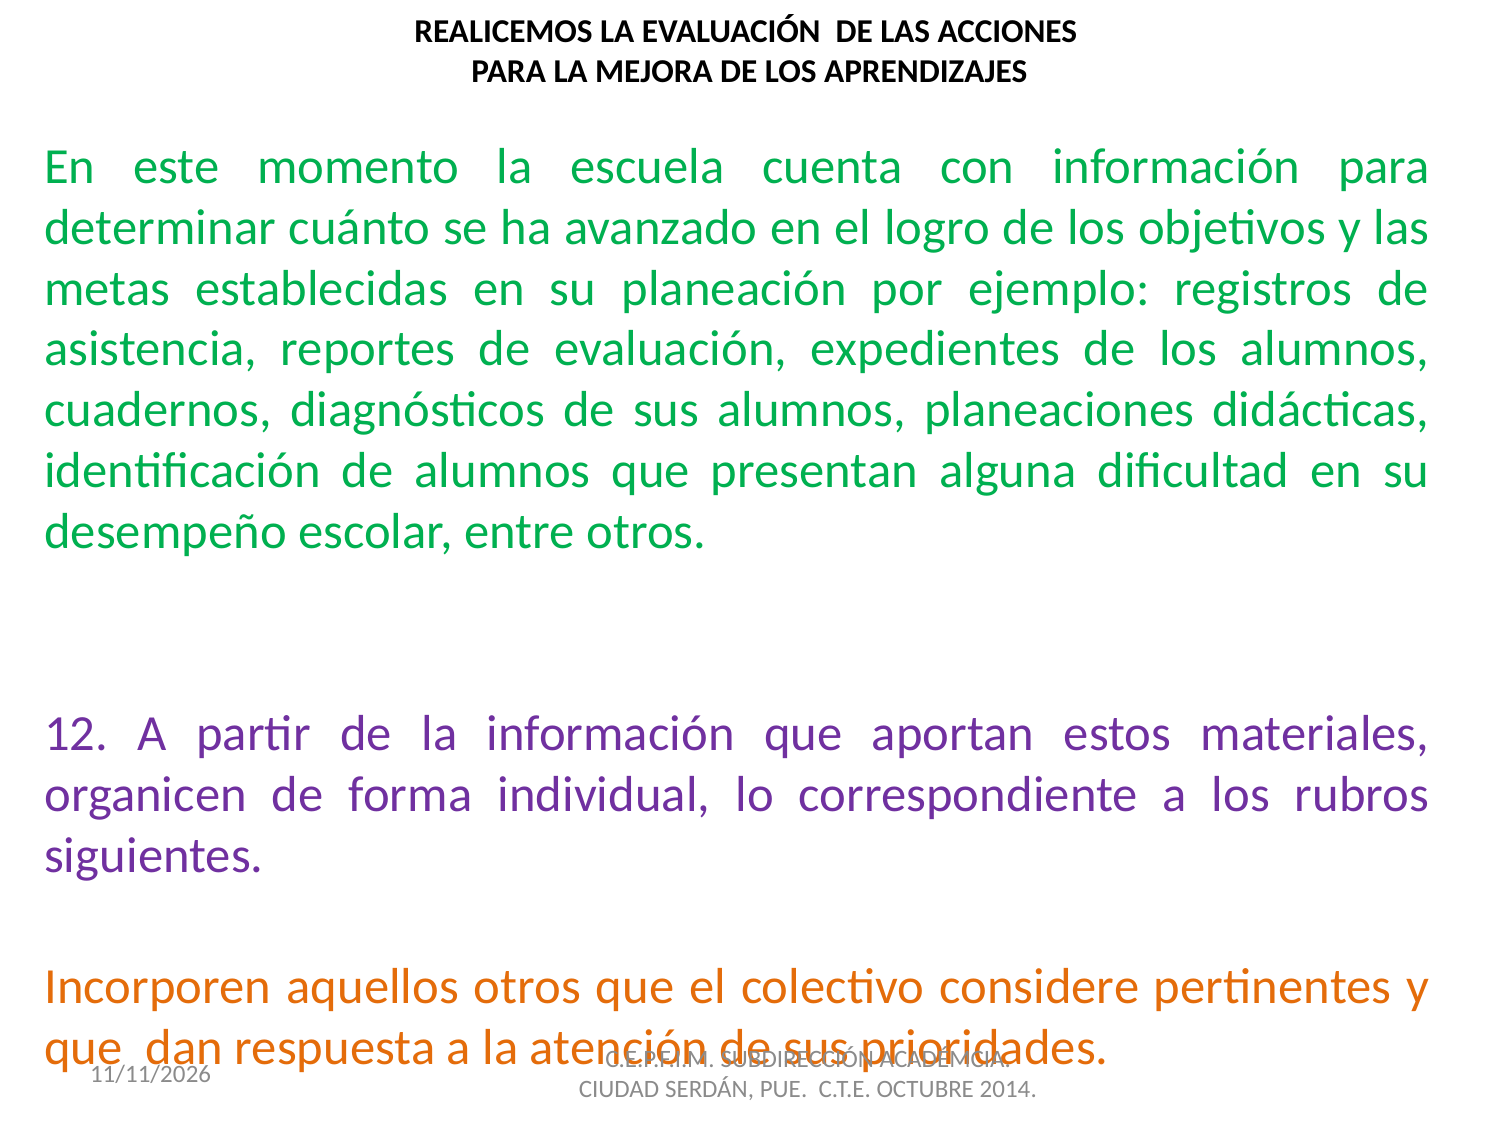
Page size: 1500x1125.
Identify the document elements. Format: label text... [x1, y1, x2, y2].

title REALICEMOS LA EVALUACIÓN DE LAS ACCIONES PARA LA MEJORA DE LOS APRENDIZAJES [17, 1, 1483, 138]
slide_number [75, 1042, 425, 1103]
subtitle En este momento la escuela cuenta con información para determinar cuánto se ha avanzado en el logro de los objetivos y las metas establecidas en su planeación por ejemplo: registros de asistencia, reportes de evaluación, expedientes de los alumnos, cuadernos, diagnósticos de sus alumnos, planeaciones didácticas, identificación de alumnos que presentan alguna dificultad en su desempeño escolar, entre otros. 12. A partir de la información que aportan estos materiales, organicen de forma individual, lo correspondiente a los rubros siguientes. Incorporen aquellos otros que el colectivo considere pertinentes y que dan respuesta a la atención de sus prioridades. [29, 125, 1447, 1094]
footer C.E.P.F.I.M. SUBDIRECCIÓN ACADÉMCIA. CIUDAD SERDÁN, PUE. C.T.E. OCTUBRE 2014. [512, 1042, 1105, 1103]
